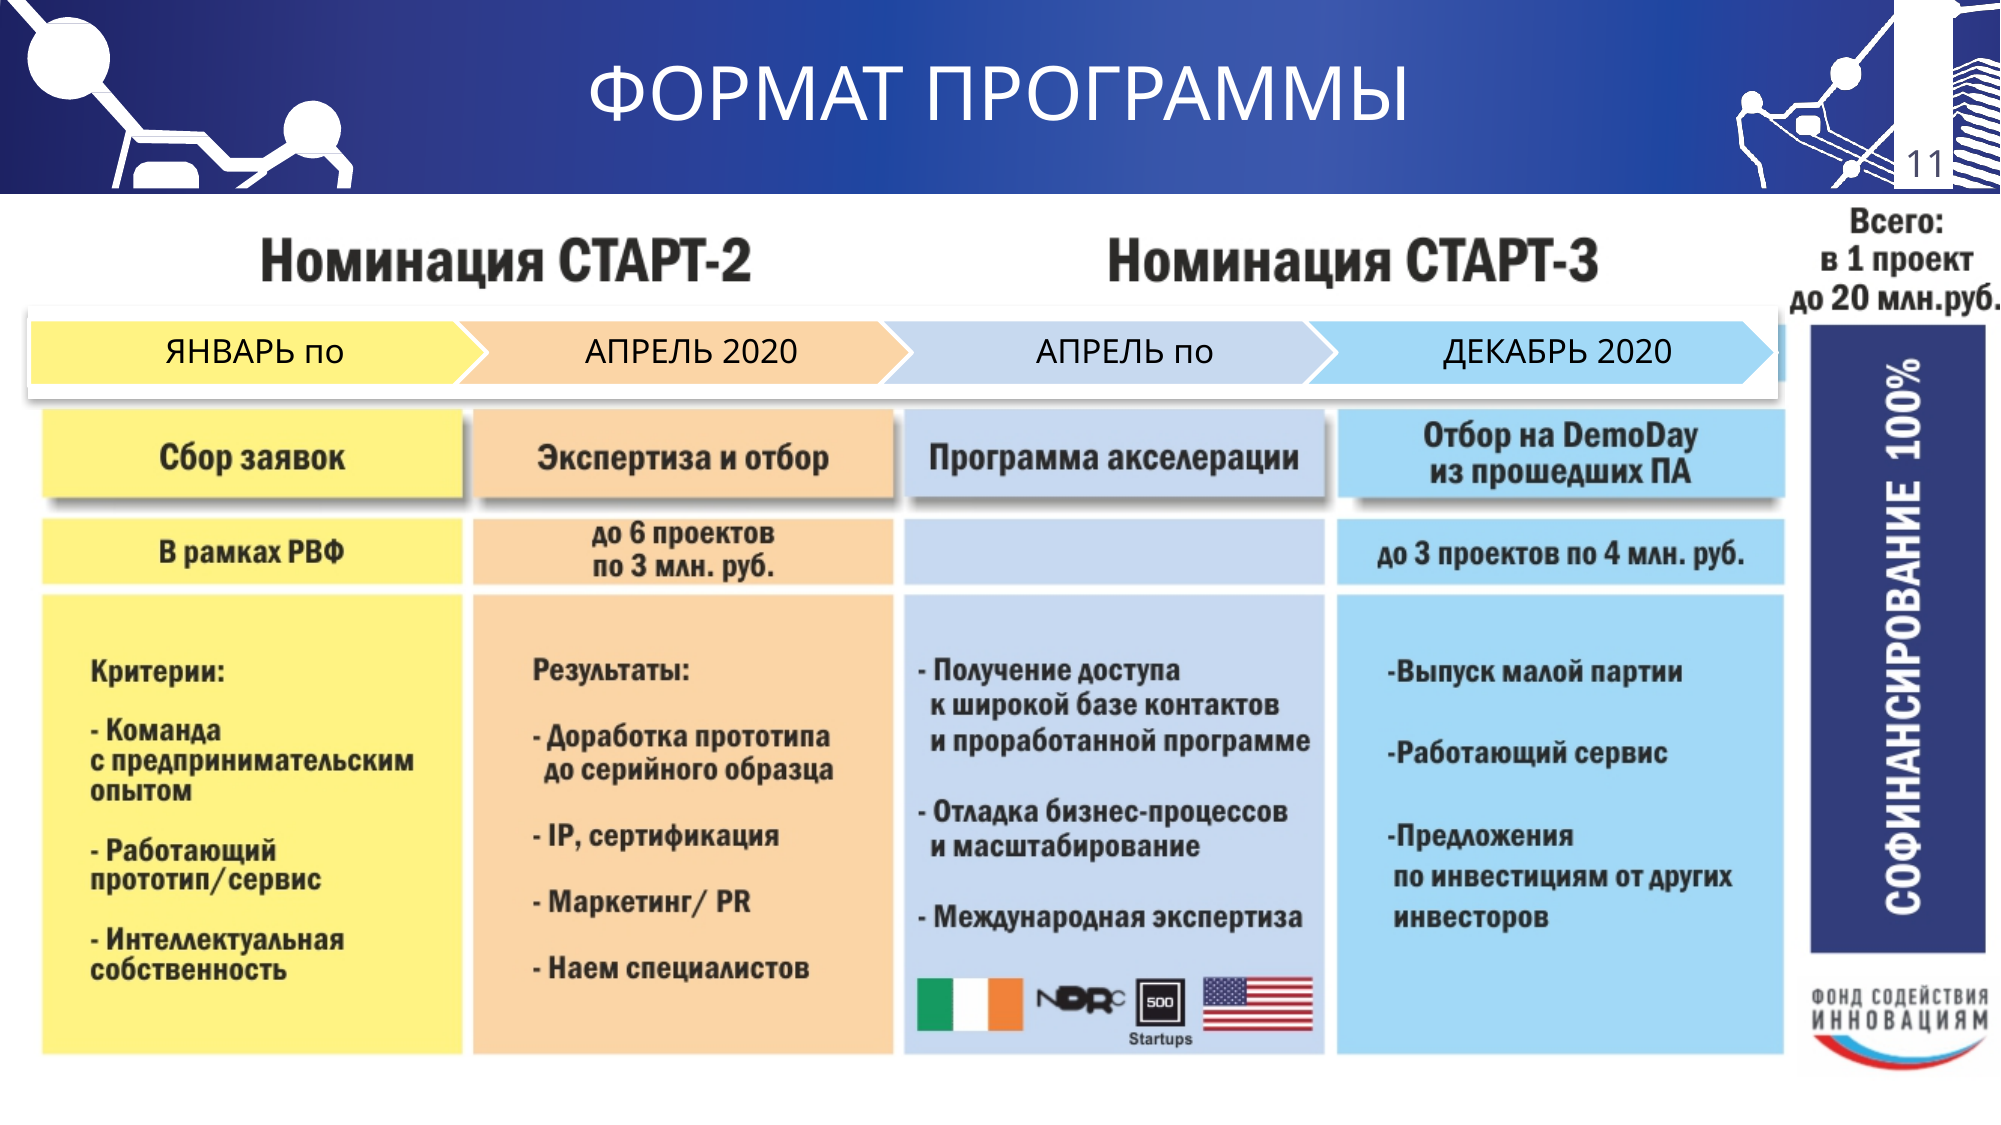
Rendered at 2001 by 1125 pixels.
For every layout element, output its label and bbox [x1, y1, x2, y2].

text_box [1893, 0, 1953, 190]
text_box [28, 318, 1778, 387]
text_box [6, 0, 354, 189]
picture [0, 0, 2000, 1123]
